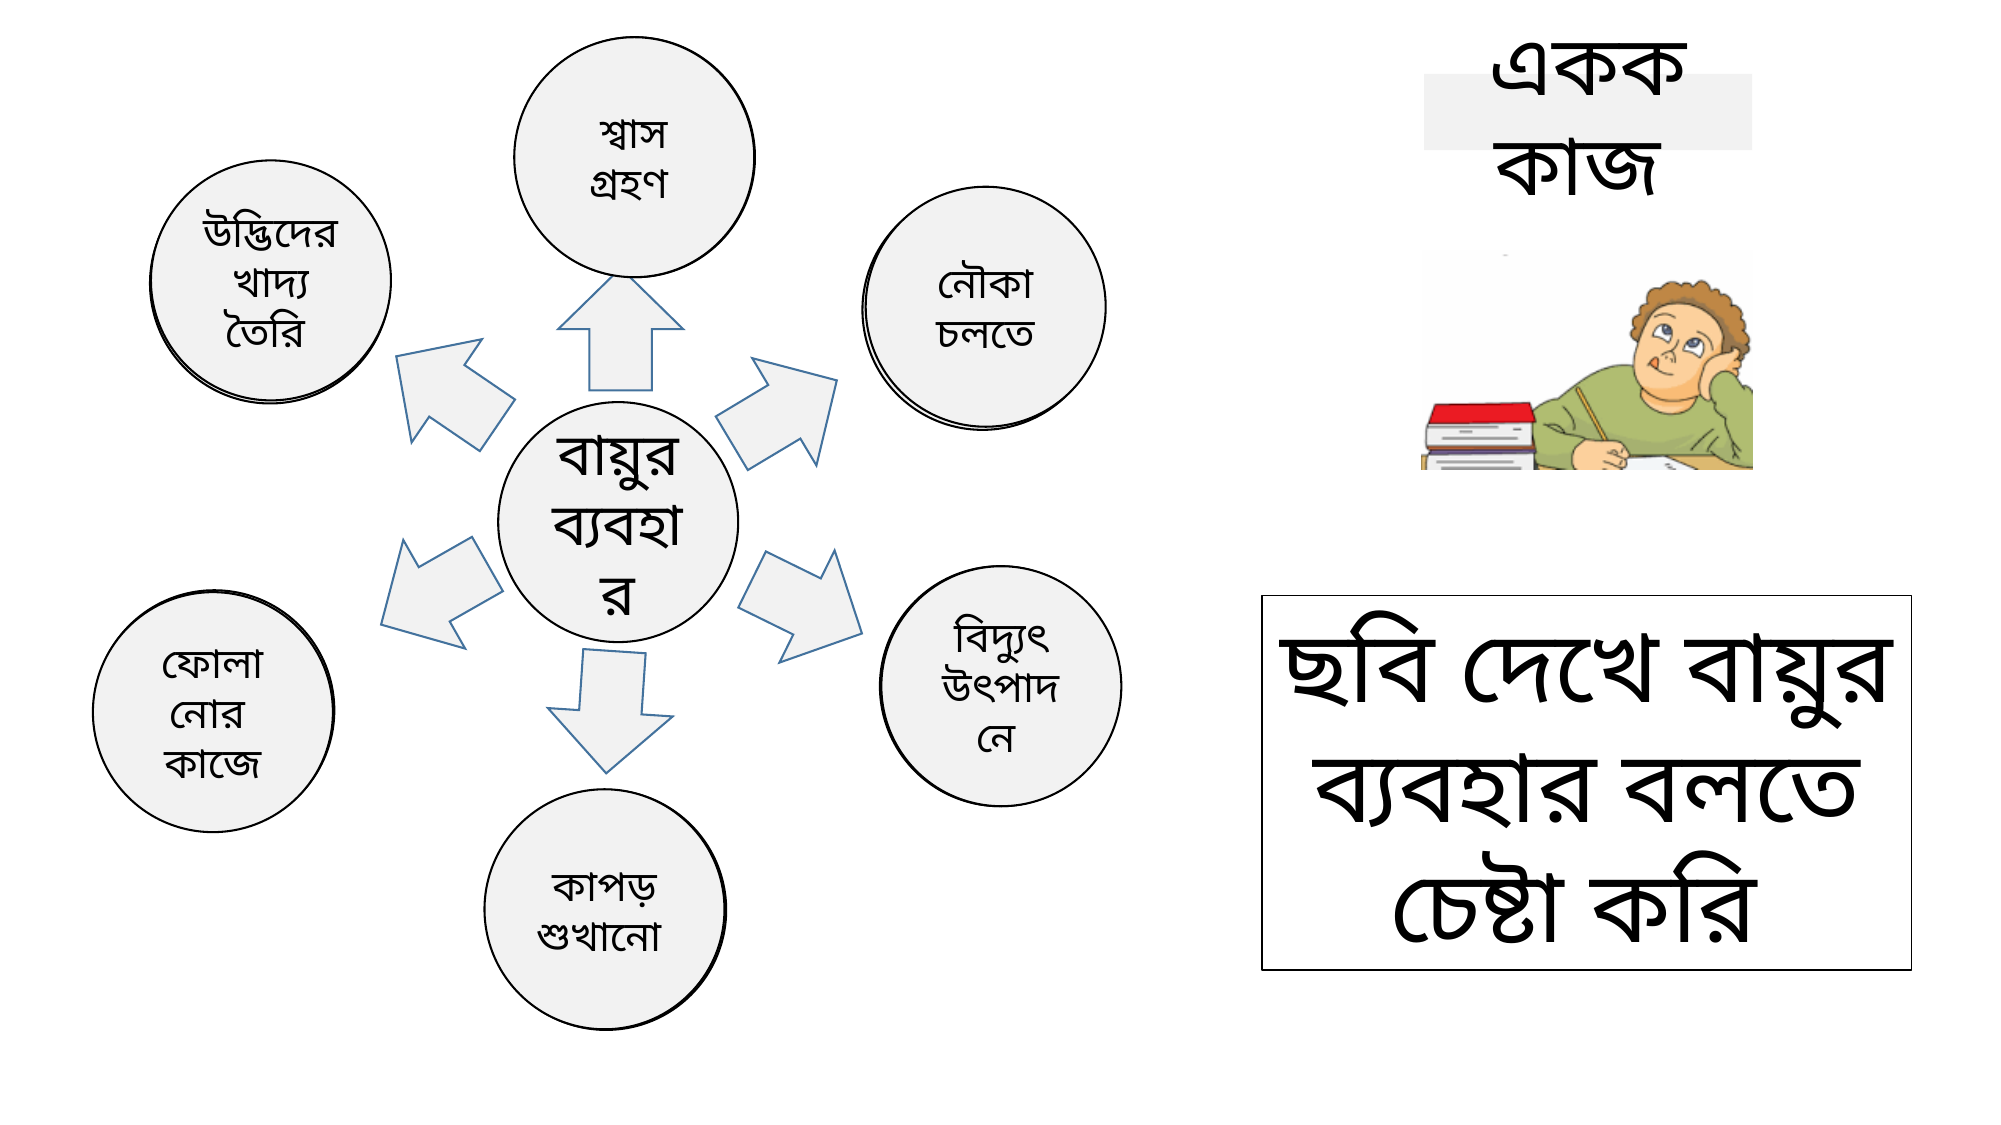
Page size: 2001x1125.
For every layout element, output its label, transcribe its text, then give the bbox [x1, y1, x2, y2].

text_box [148, 281, 376, 405]
text_box [555, 276, 686, 392]
text_box [395, 337, 517, 453]
text_box শ্বাস গ্রহণ [513, 36, 756, 279]
text_box বায়ুর ব্যবহার [497, 401, 740, 644]
text_box [379, 535, 505, 651]
text_box [545, 647, 676, 775]
text_box নৌকা চলতে [864, 185, 1107, 428]
text_box কাপড় শুখানো [483, 788, 726, 1031]
text_box ছবি দেখে বায়ুর ব্যবহার বলতে চেষ্টা করি [1261, 595, 1912, 970]
text_box বিদ্যুৎ উৎপাদনে [880, 565, 1123, 808]
text_box [861, 234, 1056, 431]
text_box [714, 356, 839, 472]
text_box [736, 547, 864, 665]
text_box উদ্ভিদের খাদ্য তৈরি [149, 159, 392, 402]
picture [1421, 250, 1753, 470]
text_box একক কাজ [1423, 73, 1753, 151]
text_box ফোলানোর কাজে [91, 591, 334, 834]
